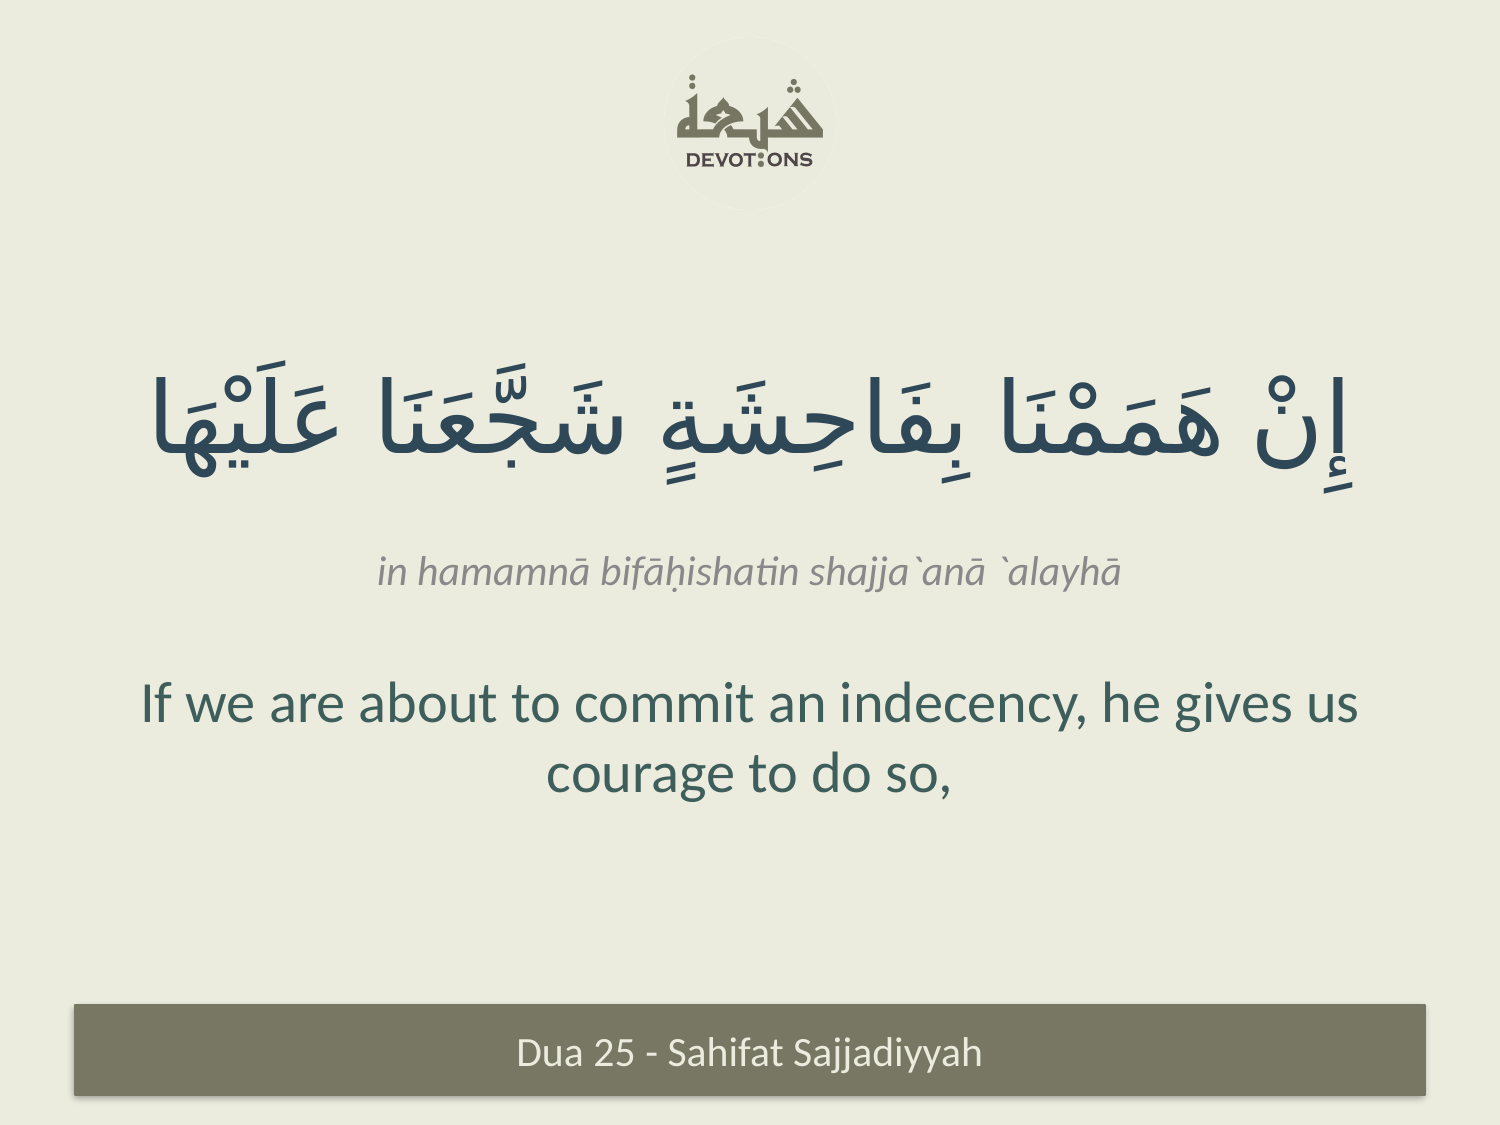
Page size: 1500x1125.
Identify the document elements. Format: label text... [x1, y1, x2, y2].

text_box Dua 25 - Sahifat Sajjadiyyah [501, 1017, 999, 1083]
text_box [74, 1004, 1426, 1096]
text_box إِنْ هَمَمْنَا بِفَاحِشَةٍ شَجَّعَنَا عَلَيْهَا in hamamnā bifāḥishatin shajja`anā `alayhā If we are about to commit an indecency, he gives us courage to do so, [74, 346, 1425, 811]
picture [656, 29, 844, 218]
